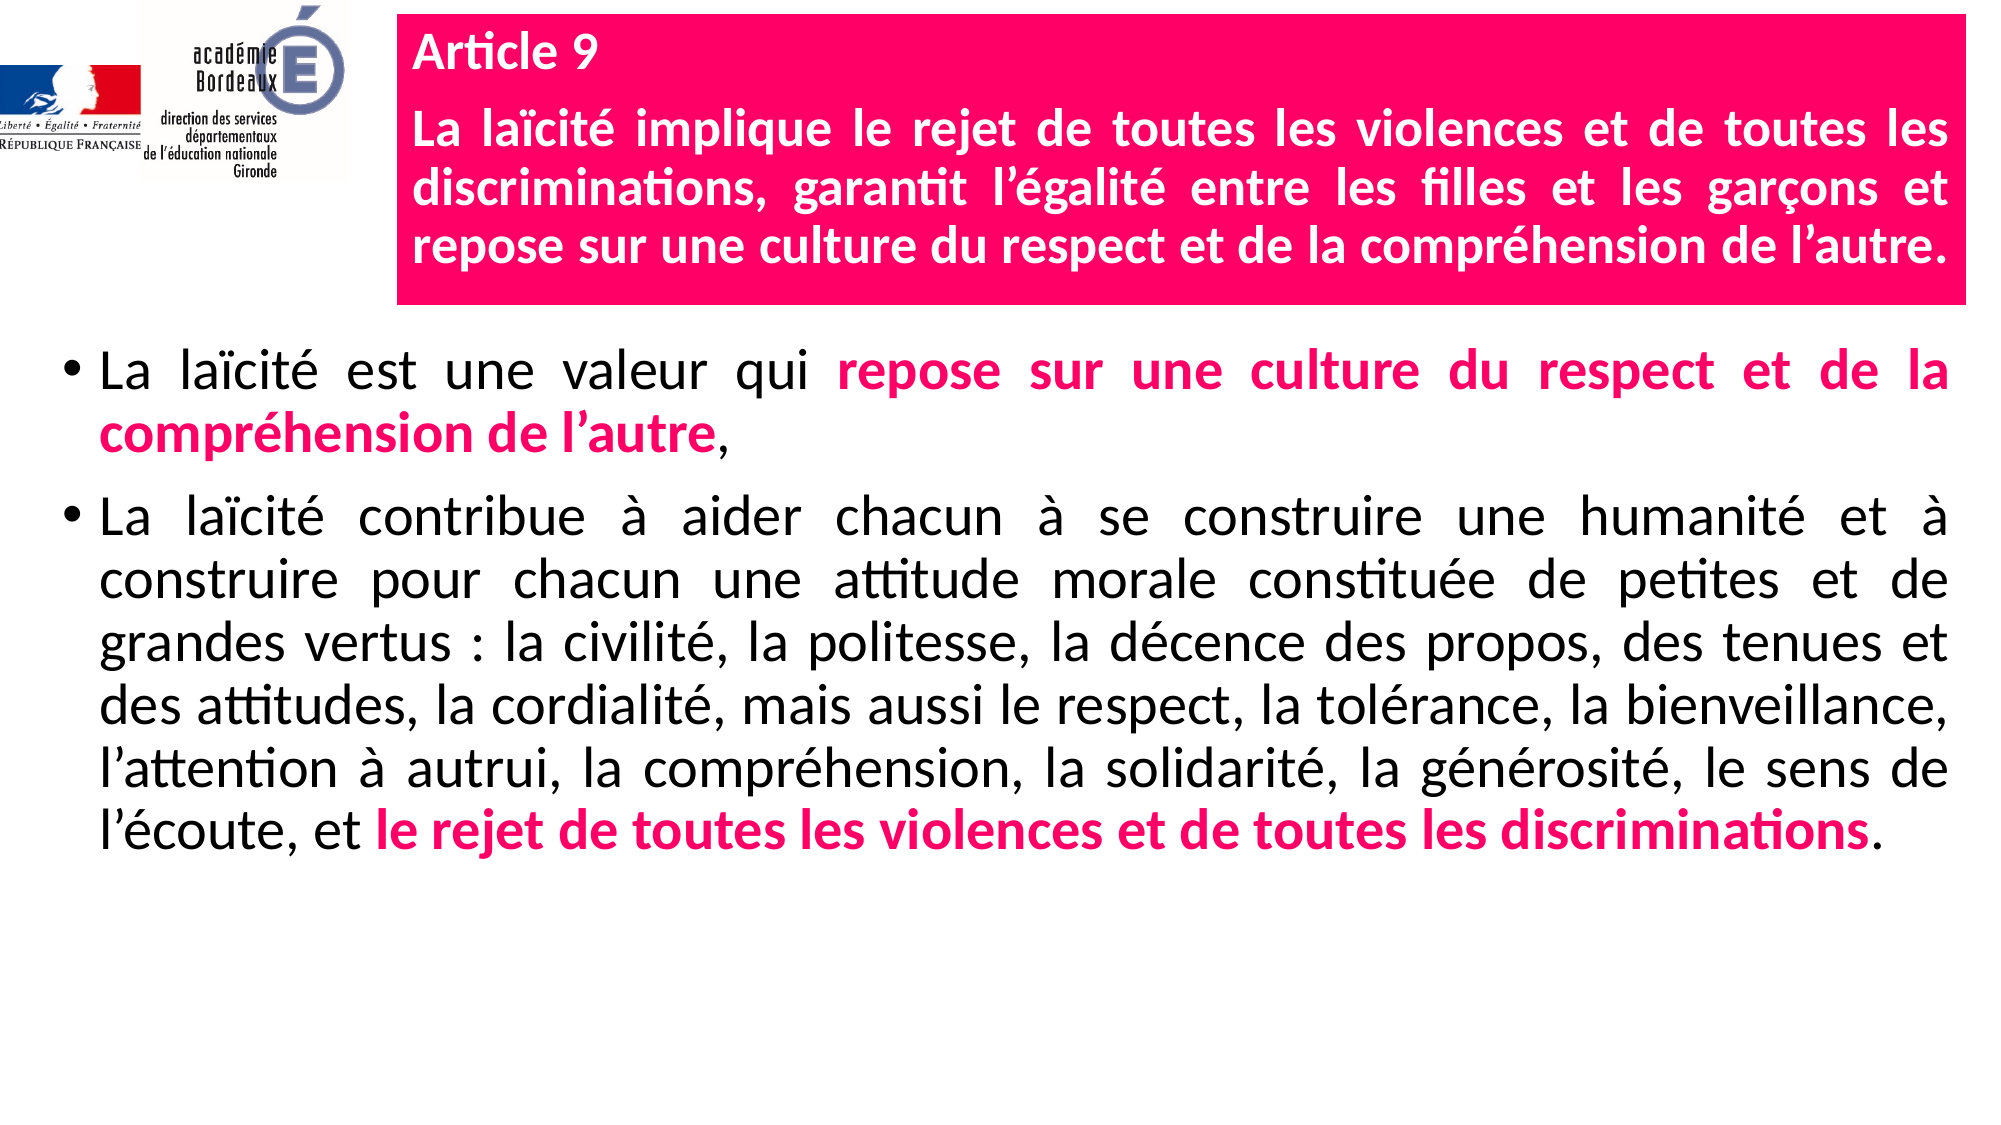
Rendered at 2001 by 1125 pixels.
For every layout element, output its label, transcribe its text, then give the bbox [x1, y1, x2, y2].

picture [0, 0, 348, 182]
text_box La laïcité est une valeur qui repose sur une culture du respect et de la compréhension de l’autre, La laïcité contribue à aider chacun à se construire une humanité et à construire pour chacun une attitude morale constituée de petites et de grandes vertus : la civilité, la politesse, la décence des propos, des tenues et des attitudes, la cordialité, mais aussi le respect, la tolérance, la bienveillance, l’attention à autrui, la compréhension, la solidarité, la générosité, le sens de l’écoute, et le rejet de toutes les violences et de toutes les discriminations. [47, 331, 1966, 1125]
text_box Article 9 La laïcité implique le rejet de toutes les violences et de toutes les discriminations, garantit l’égalité entre les filles et les garçons et repose sur une culture du respect et de la compréhension de l’autre. [397, 14, 1966, 305]
